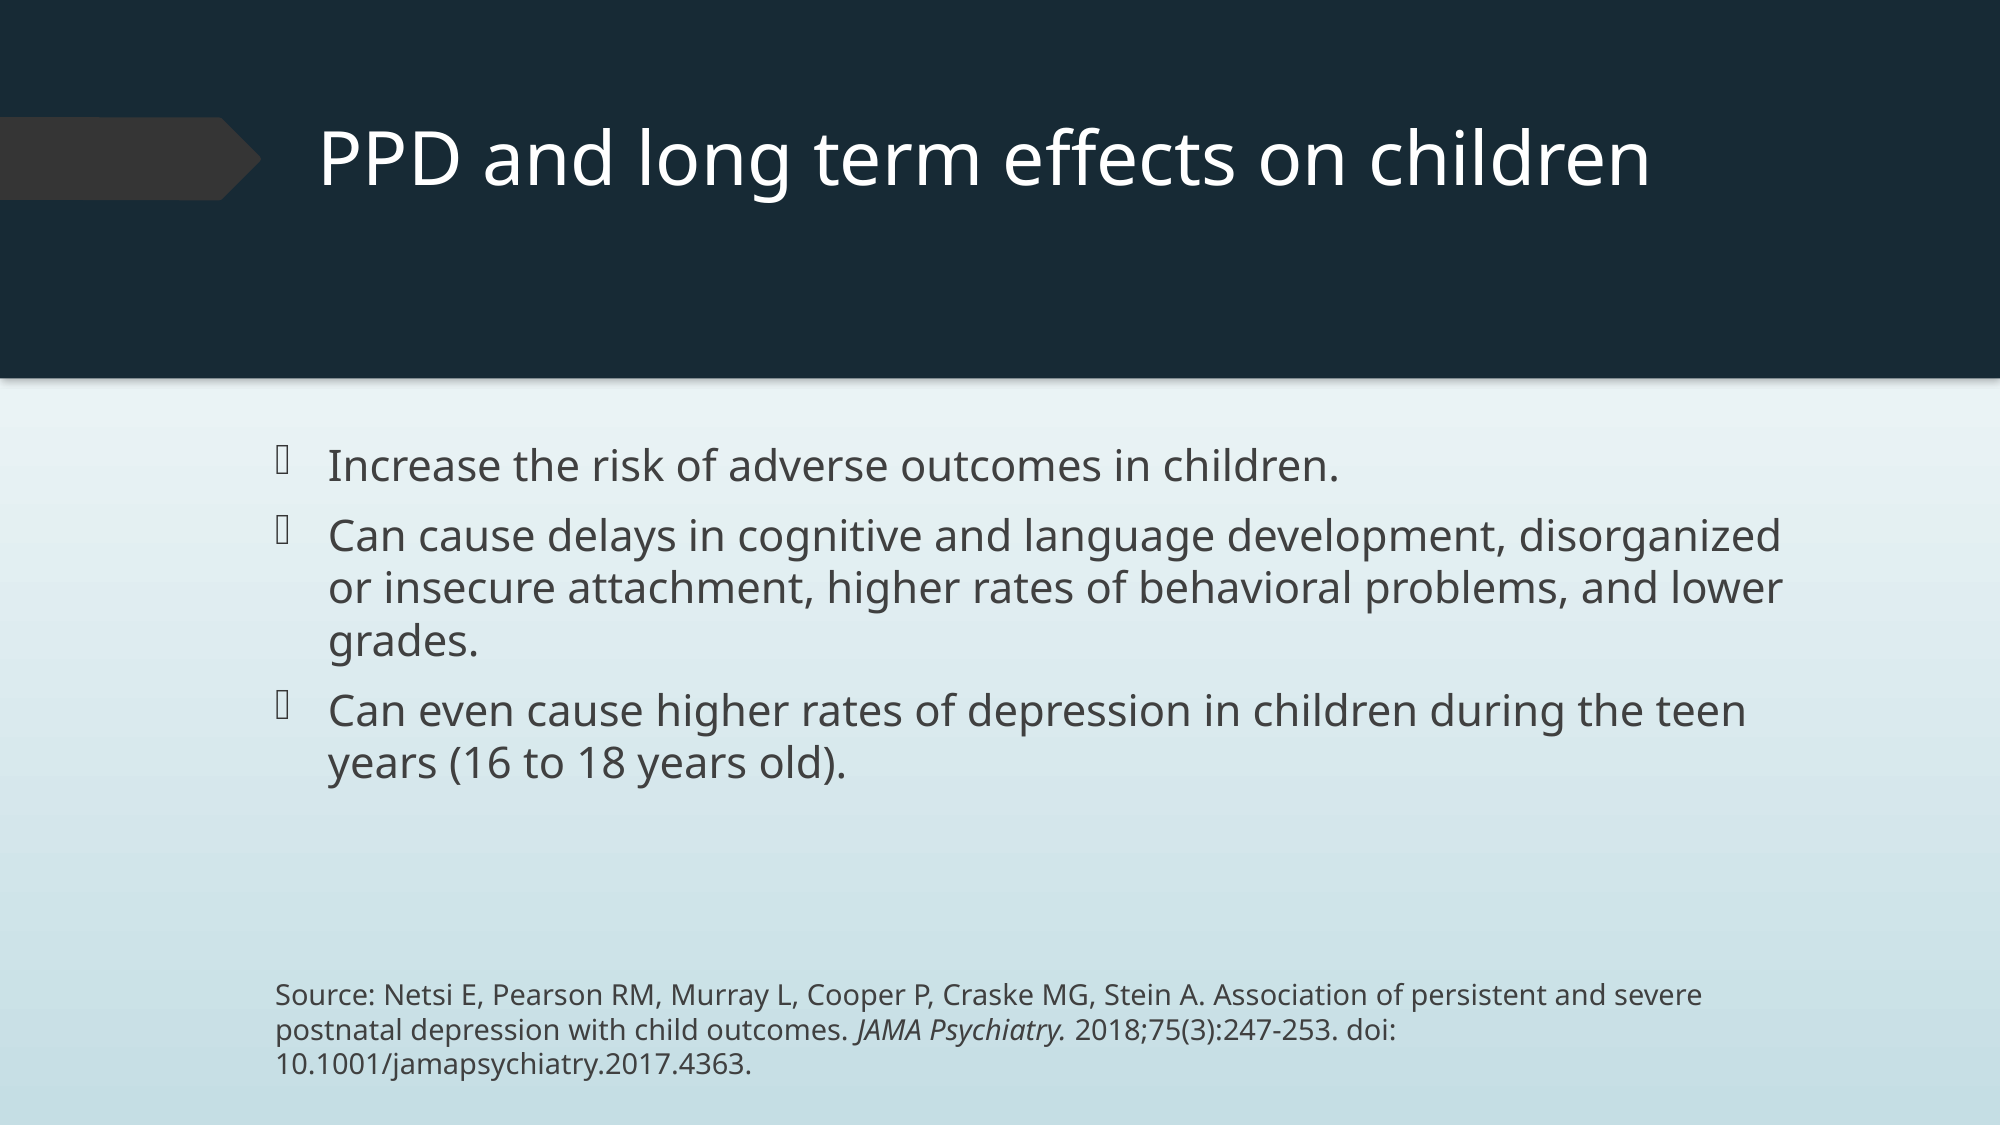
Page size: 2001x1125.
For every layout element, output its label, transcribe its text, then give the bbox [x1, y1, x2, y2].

text_box [0, 117, 262, 201]
text_box [0, 0, 2000, 379]
text_box [0, 390, 2000, 1125]
title PPD and long term effects on children [302, 102, 1842, 313]
list Increase the risk of adverse outcomes in children. Can cause delays in cognitive and language development, disorganized or insecure attachment, higher rates of behavioral problems, and lower grades. Can even cause higher rates of depression in children during the teen years (16 to 18 years old). Source: Netsi E, Pearson RM, Murray L, Cooper P, Craske MG, Stein A. Association of persistent and severe postnatal depression with child outcomes. JAMA Psychiatry. 2018;75(3):247-253. doi: 10.1001/jamapsychiatry.2017.4363. [259, 430, 1842, 1094]
